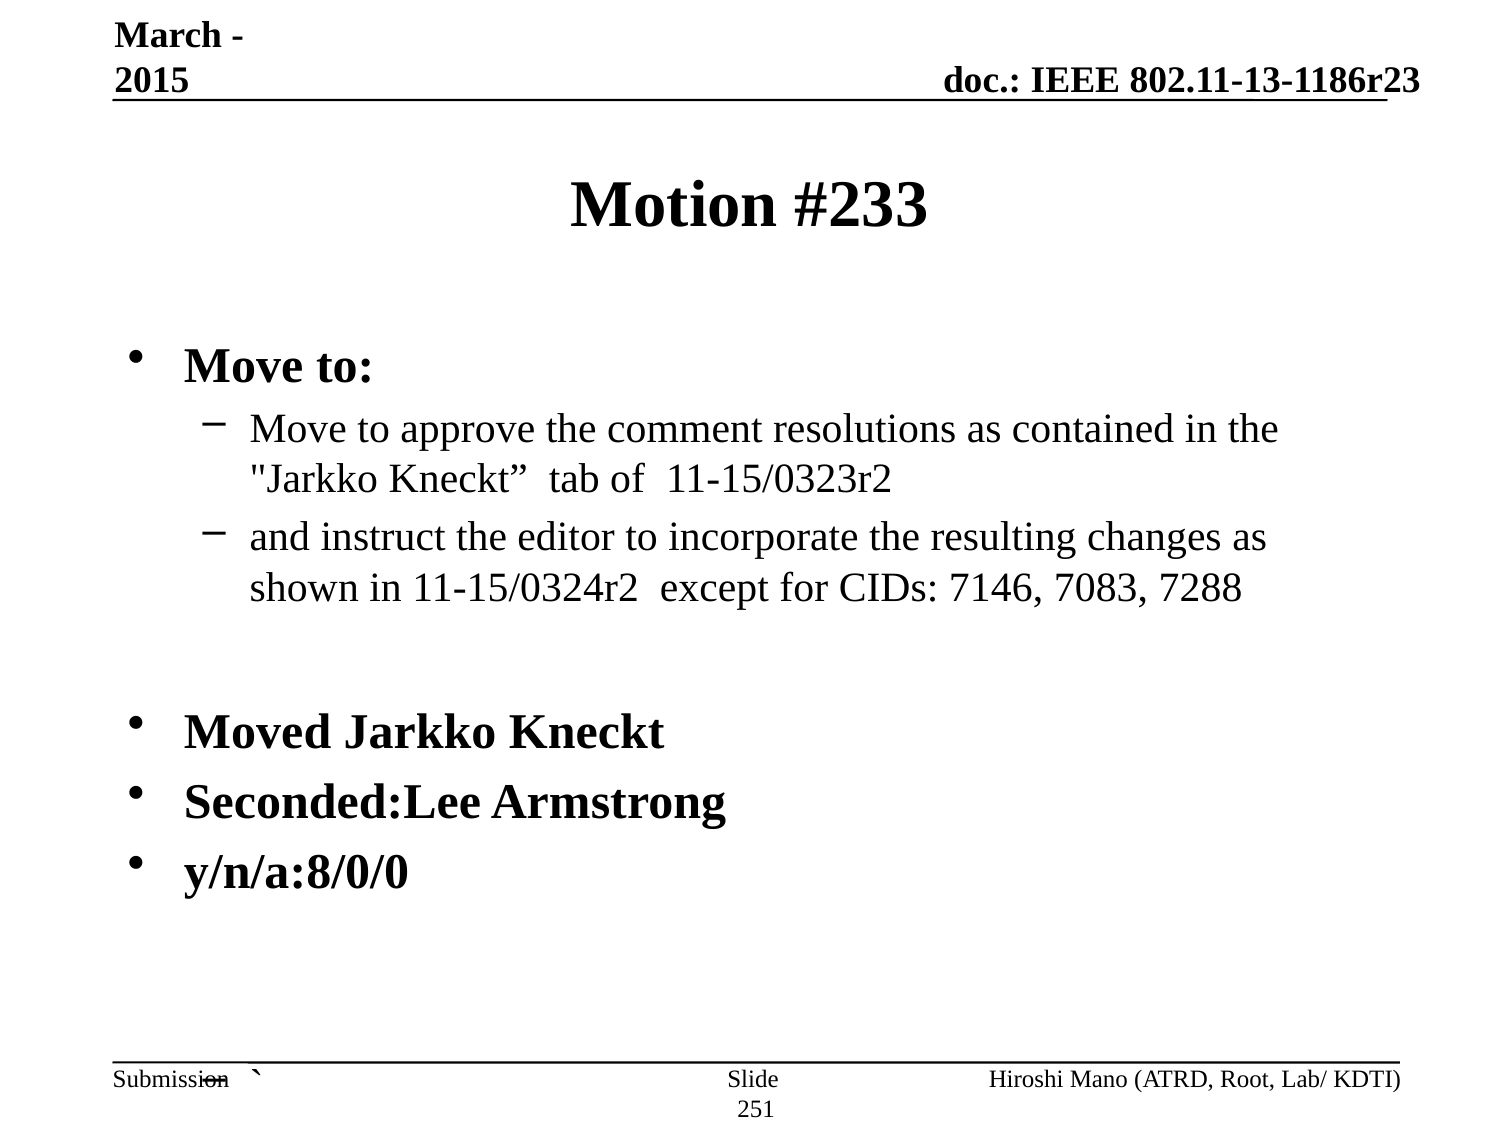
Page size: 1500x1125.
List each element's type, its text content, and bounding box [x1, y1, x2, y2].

footer Hiroshi Mano (ATRD, Root, Lab/ KDTI) [984, 1061, 1402, 1093]
slide_number Slide 251 [712, 1061, 800, 1093]
list Move to: Move to approve the comment resolutions as contained in the "Jarkko Kneckt” tab of 11-15/0323r2 and instruct the editor to incorporate the resulting changes as shown in 11-15/0324r2 except for CIDs: 7146, 7083, 7288 Moved Jarkko Kneckt Seconded:Lee Armstrong y/n/a:8/0/0 ` [112, 324, 1388, 1001]
title Motion #233 [112, 112, 1388, 288]
slide_number March -2015 [114, 54, 273, 101]
